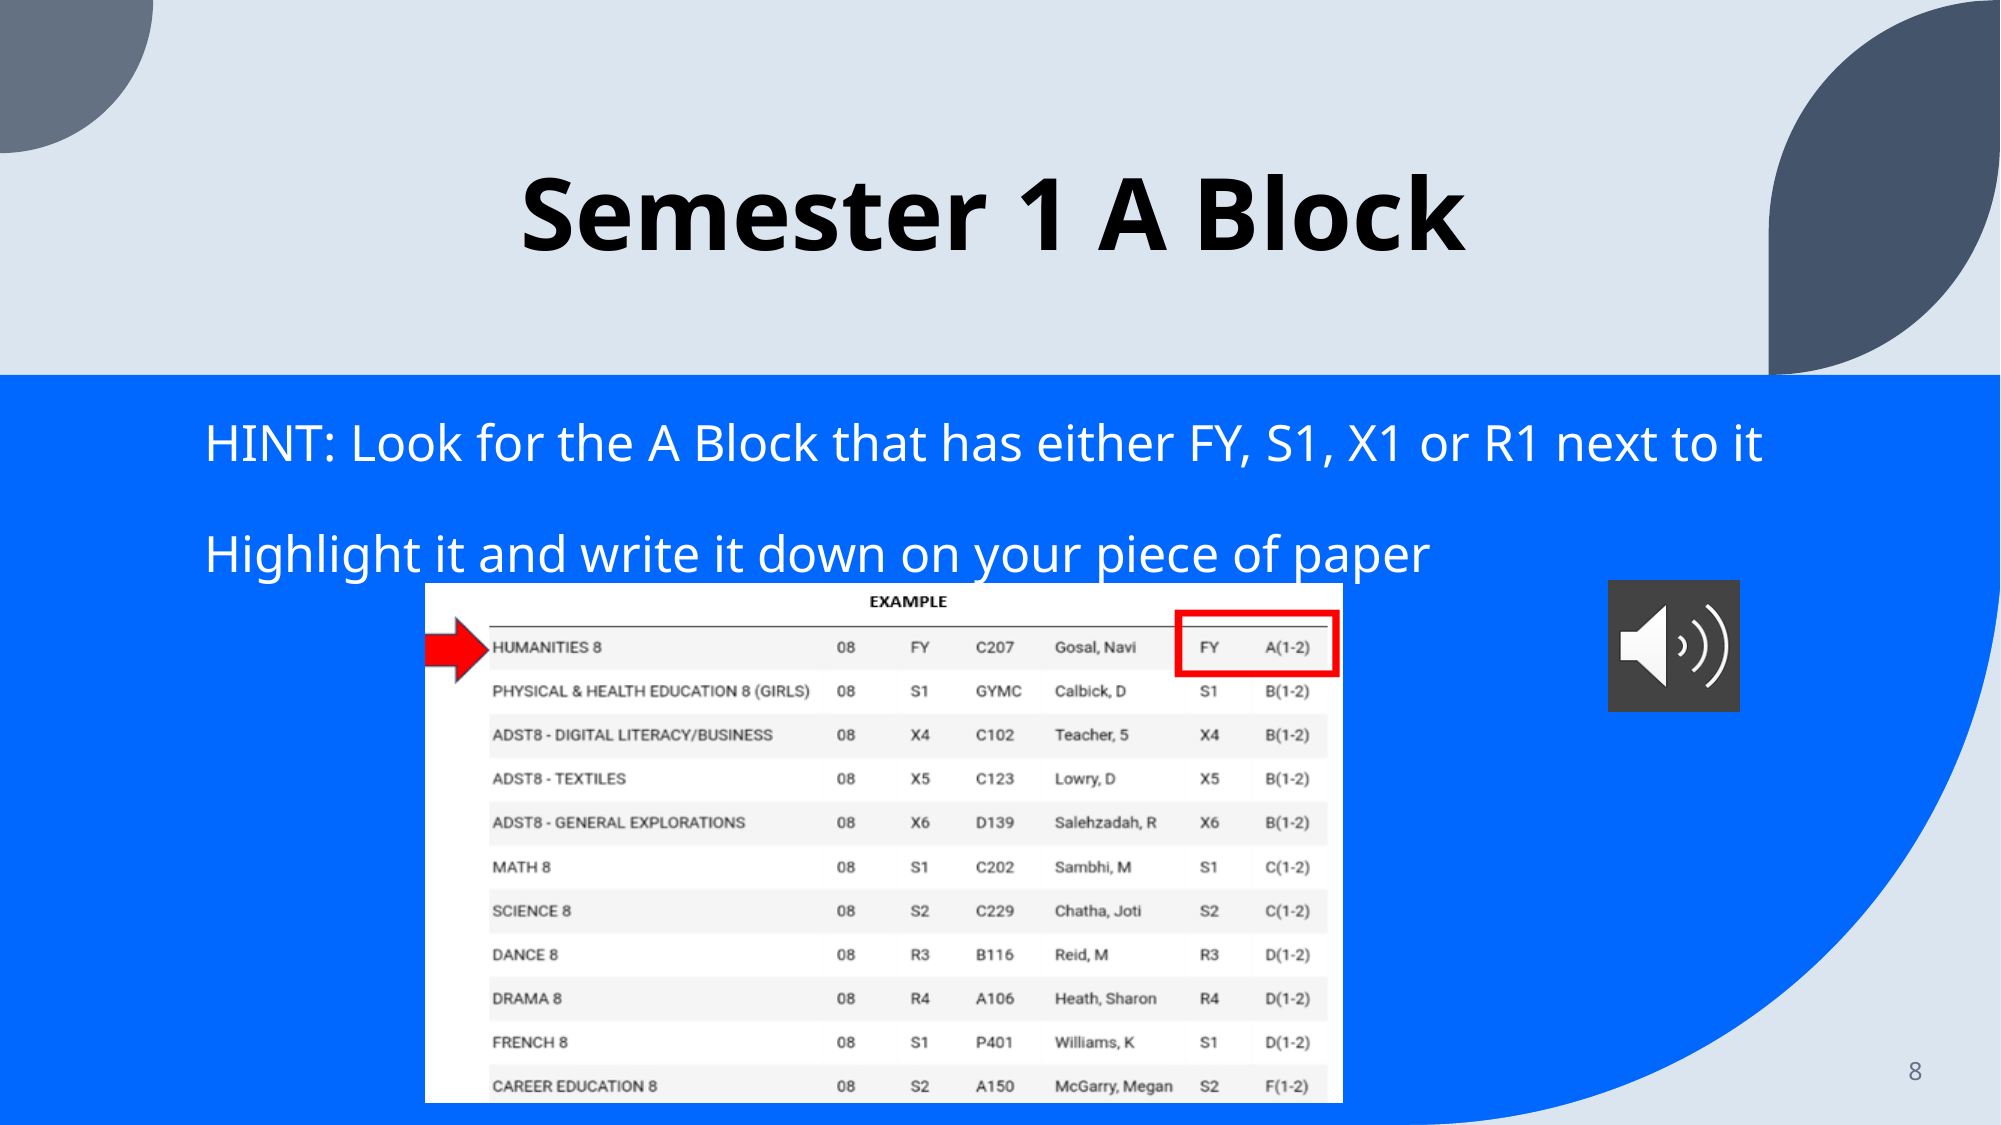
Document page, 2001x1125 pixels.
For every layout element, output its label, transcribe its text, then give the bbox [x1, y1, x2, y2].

list HINT: Look for the A Block that has either FY, S1, X1 or R1 next to it Highlight it and write it down on your piece of paper [189, 373, 1796, 610]
picture [1607, 579, 1741, 713]
picture [425, 583, 1343, 1103]
slide_number 8 [1674, 1042, 1938, 1103]
title Semester 1 A Block [191, 62, 1796, 280]
